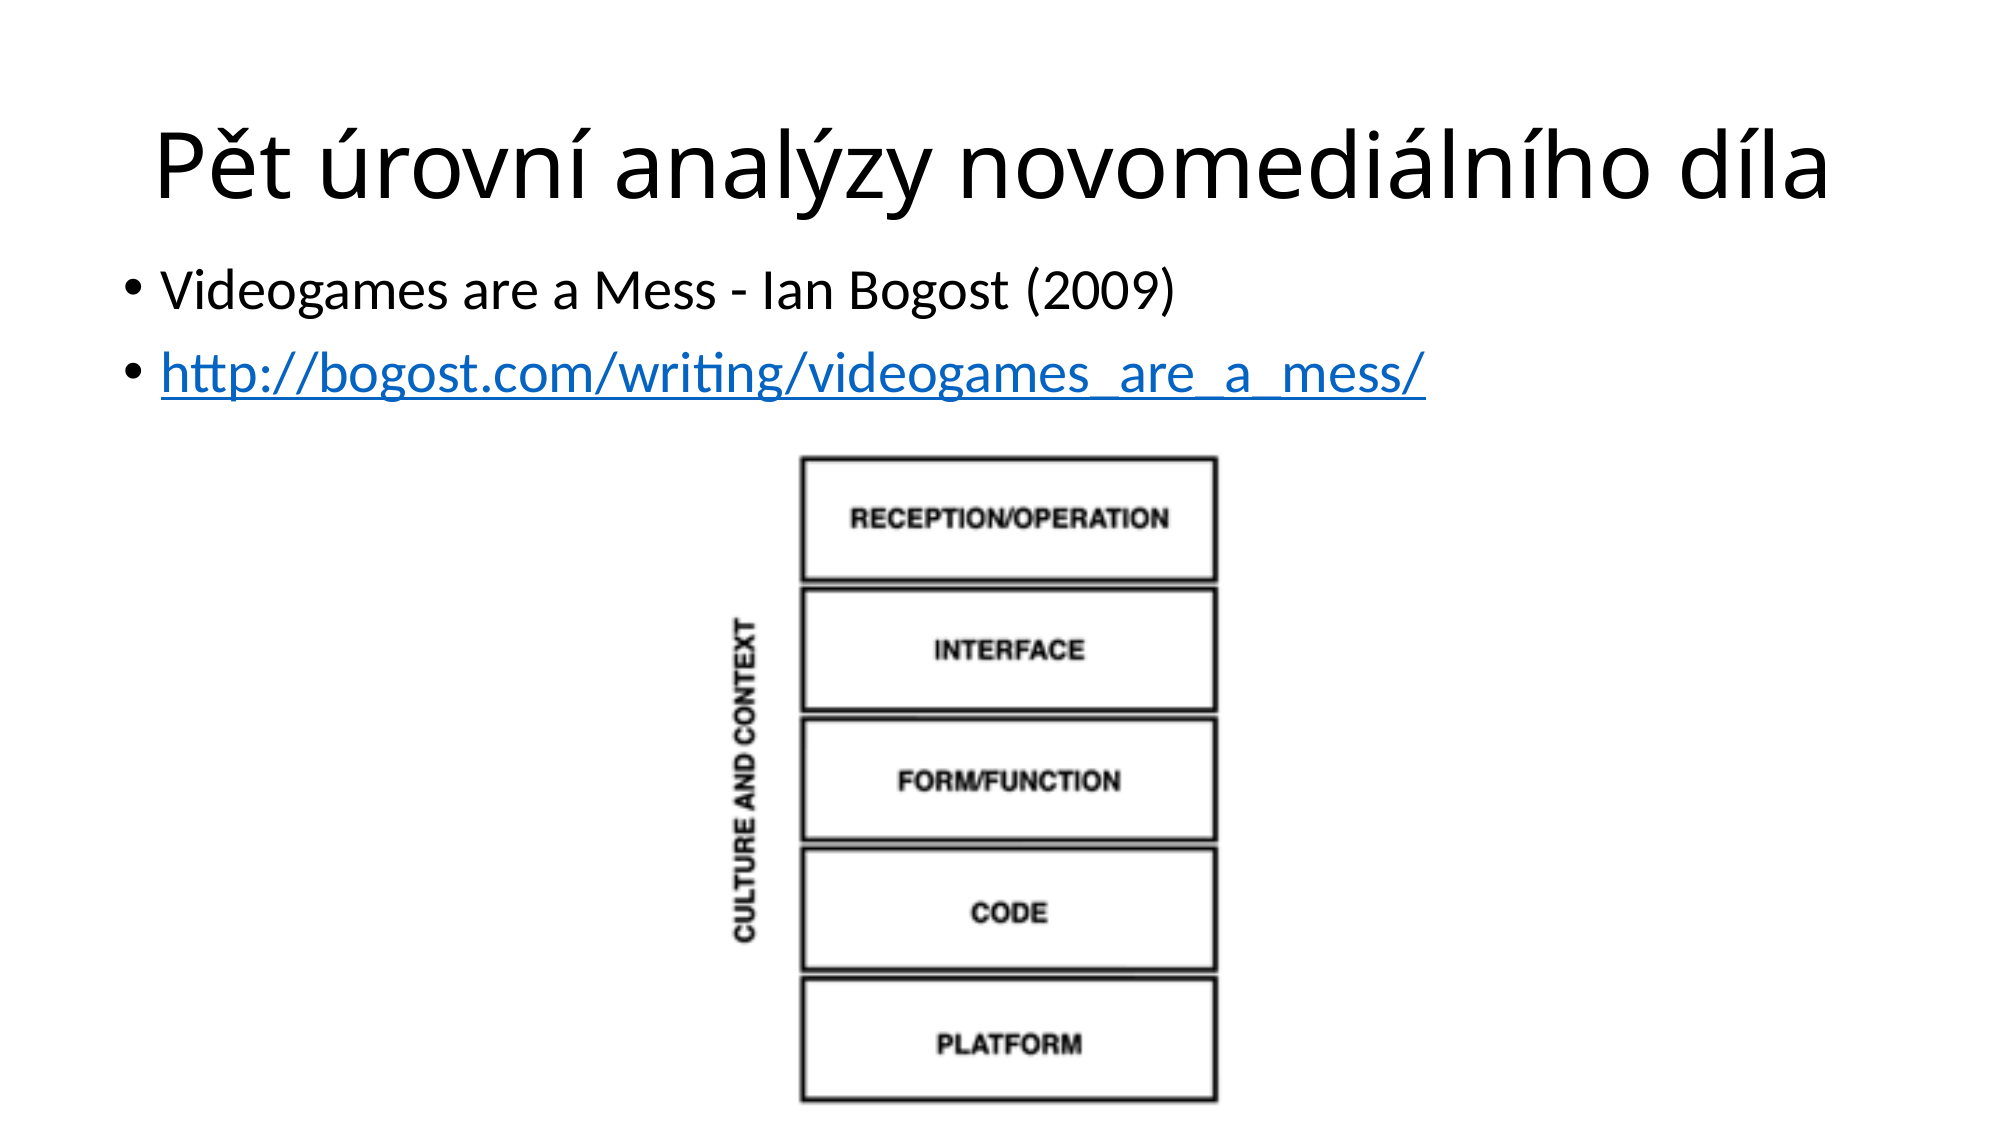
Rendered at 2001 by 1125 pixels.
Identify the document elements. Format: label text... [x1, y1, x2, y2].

title Pět úrovní analýzy novomediálního díla [137, 59, 1863, 278]
picture [691, 434, 1250, 1125]
list Videogames are a Mess - Ian Bogost (2009) http://bogost.com/writing/videogames_are_a_mess/ [108, 251, 1834, 966]
